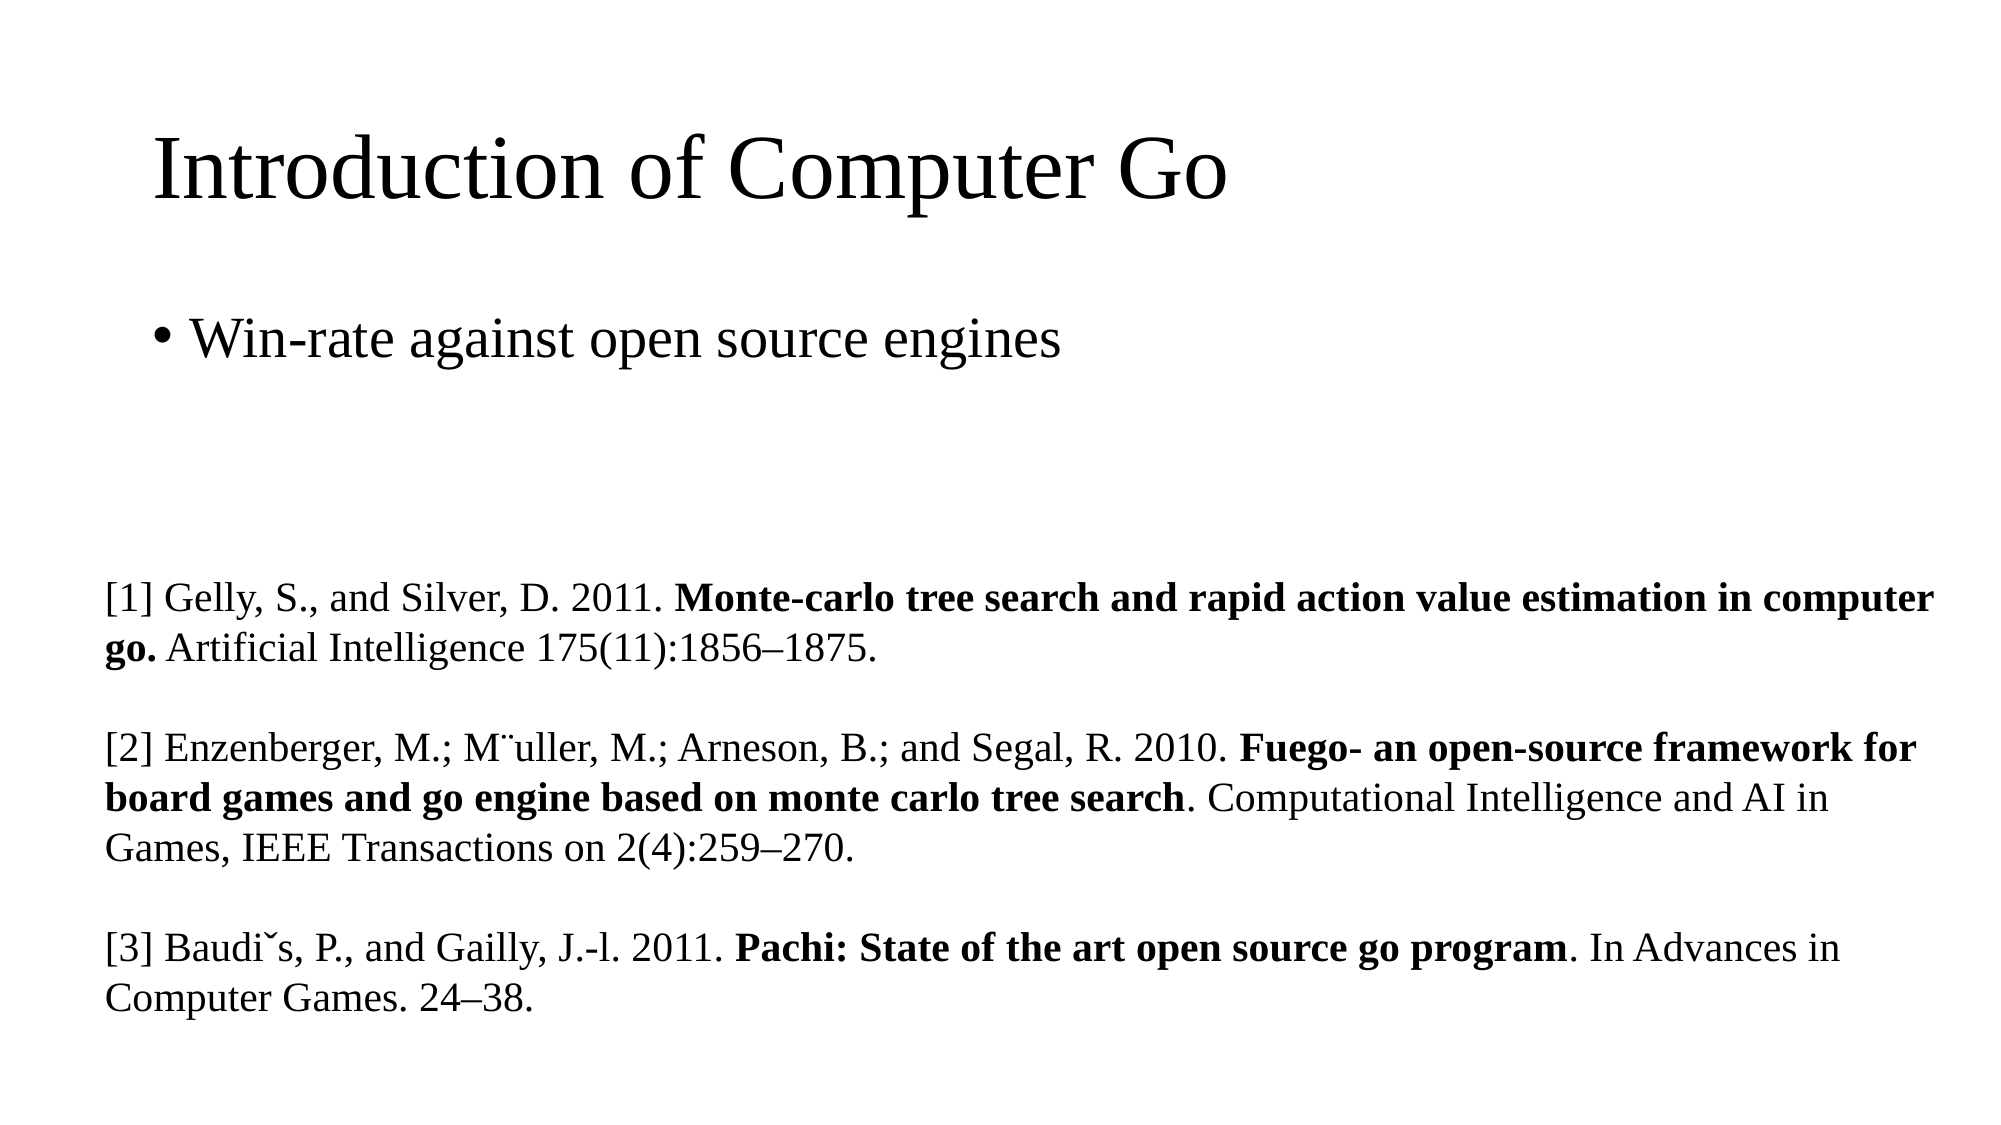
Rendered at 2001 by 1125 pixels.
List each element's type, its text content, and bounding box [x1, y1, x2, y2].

title Introduction of Computer Go [137, 59, 1863, 278]
list Win-rate against open source engines [137, 299, 1863, 562]
text_box [1] Gelly, S., and Silver, D. 2011. Monte-carlo tree search and rapid action value estimation in computer go. Artificial Intelligence 175(11):1856–1875. [2] Enzenberger, M.; M¨uller, M.; Arneson, B.; and Segal, R. 2010. Fuego- an open-source framework for board games and go engine based on monte carlo tree search. Computational Intelligence and AI in Games, IEEE Transactions on 2(4):259–270. [3] Baudiˇs, P., and Gailly, J.-l. 2011. Pachi: State of the art open source go program. In Advances in Computer Games. 24–38. [90, 562, 1964, 1078]
